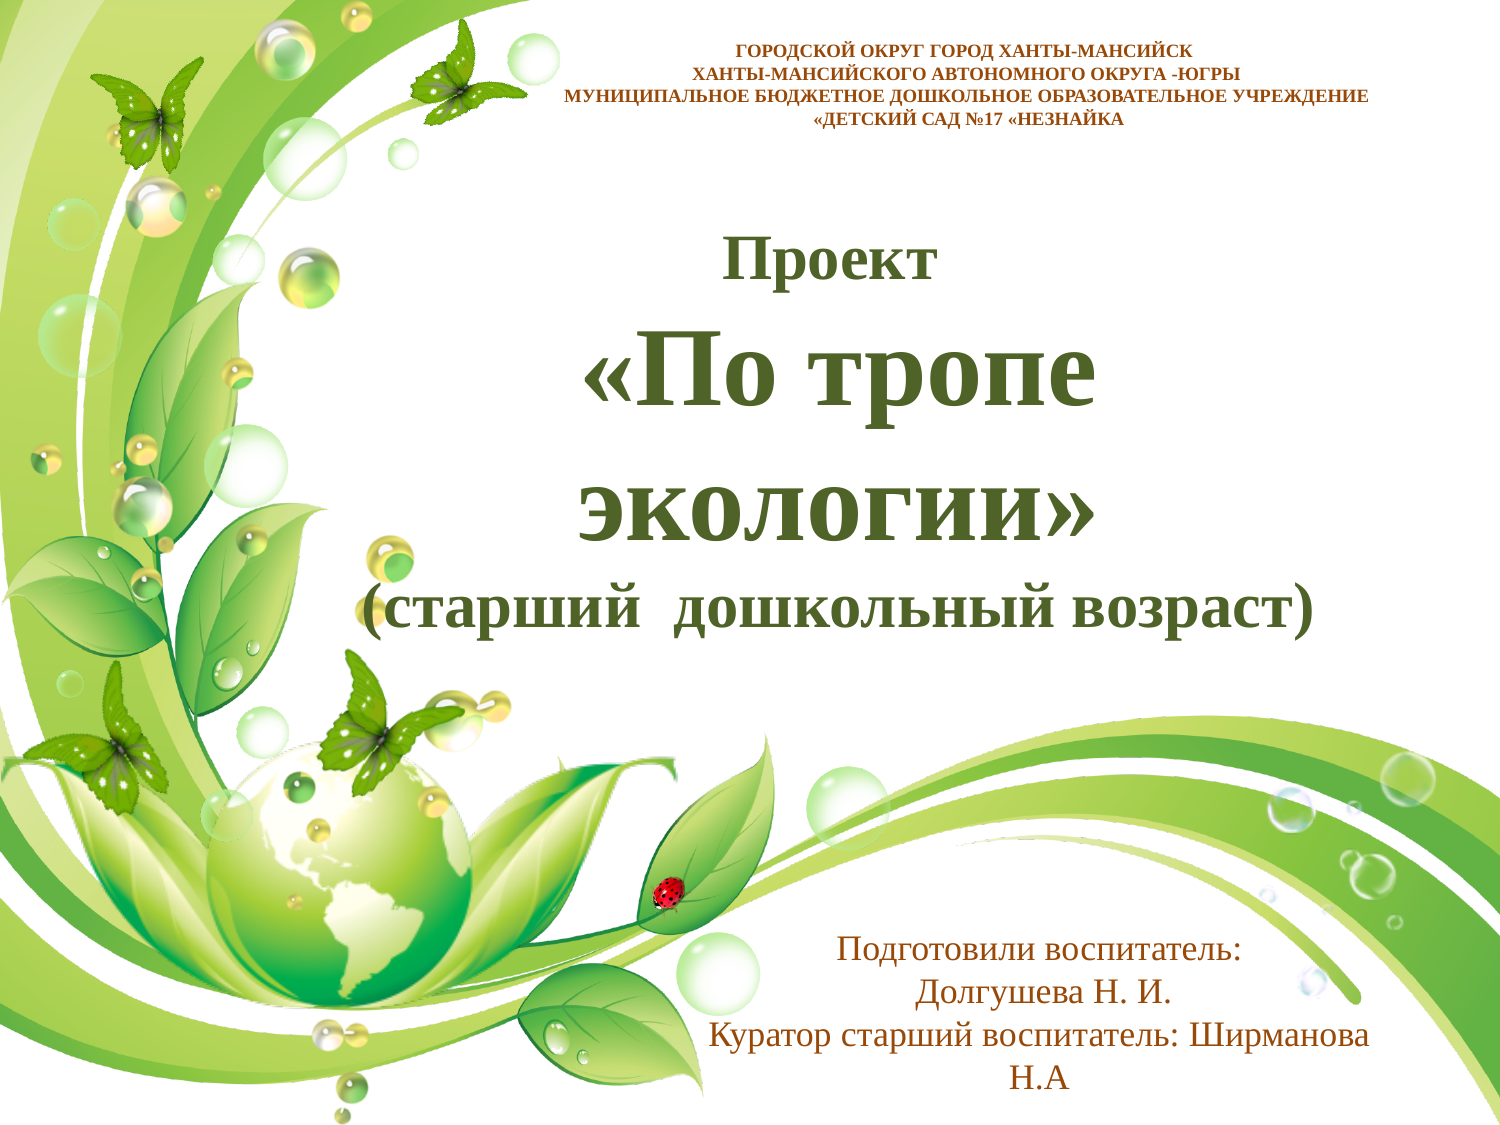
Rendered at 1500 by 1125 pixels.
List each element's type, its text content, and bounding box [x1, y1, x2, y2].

text_box ГОРОДСКОЙ ОКРУГ ГОРОД ХАНТЫ-МАНСИЙСК ХАНТЫ-МАНСИЙСКОГО АВТОНОМНОГО ОКРУГА -ЮГРЫ МУНИЦИПАЛЬНОЕ БЮДЖЕТНОЕ ДОШКОЛЬНОЕ ОБРАЗОВАТЕЛЬНОЕ УЧРЕЖДЕНИЕ «ДЕТСКИЙ САД №17 «НЕЗНАЙКА [549, 31, 1384, 137]
title Проект «По тропе экологии» (старший дошкольный возраст) [312, 196, 1365, 657]
picture [0, 0, 1500, 1125]
subtitle Подготовили воспитатель: Долгушева Н. И. Куратор старший воспитатель: Ширманова Н.А [690, 916, 1388, 1106]
